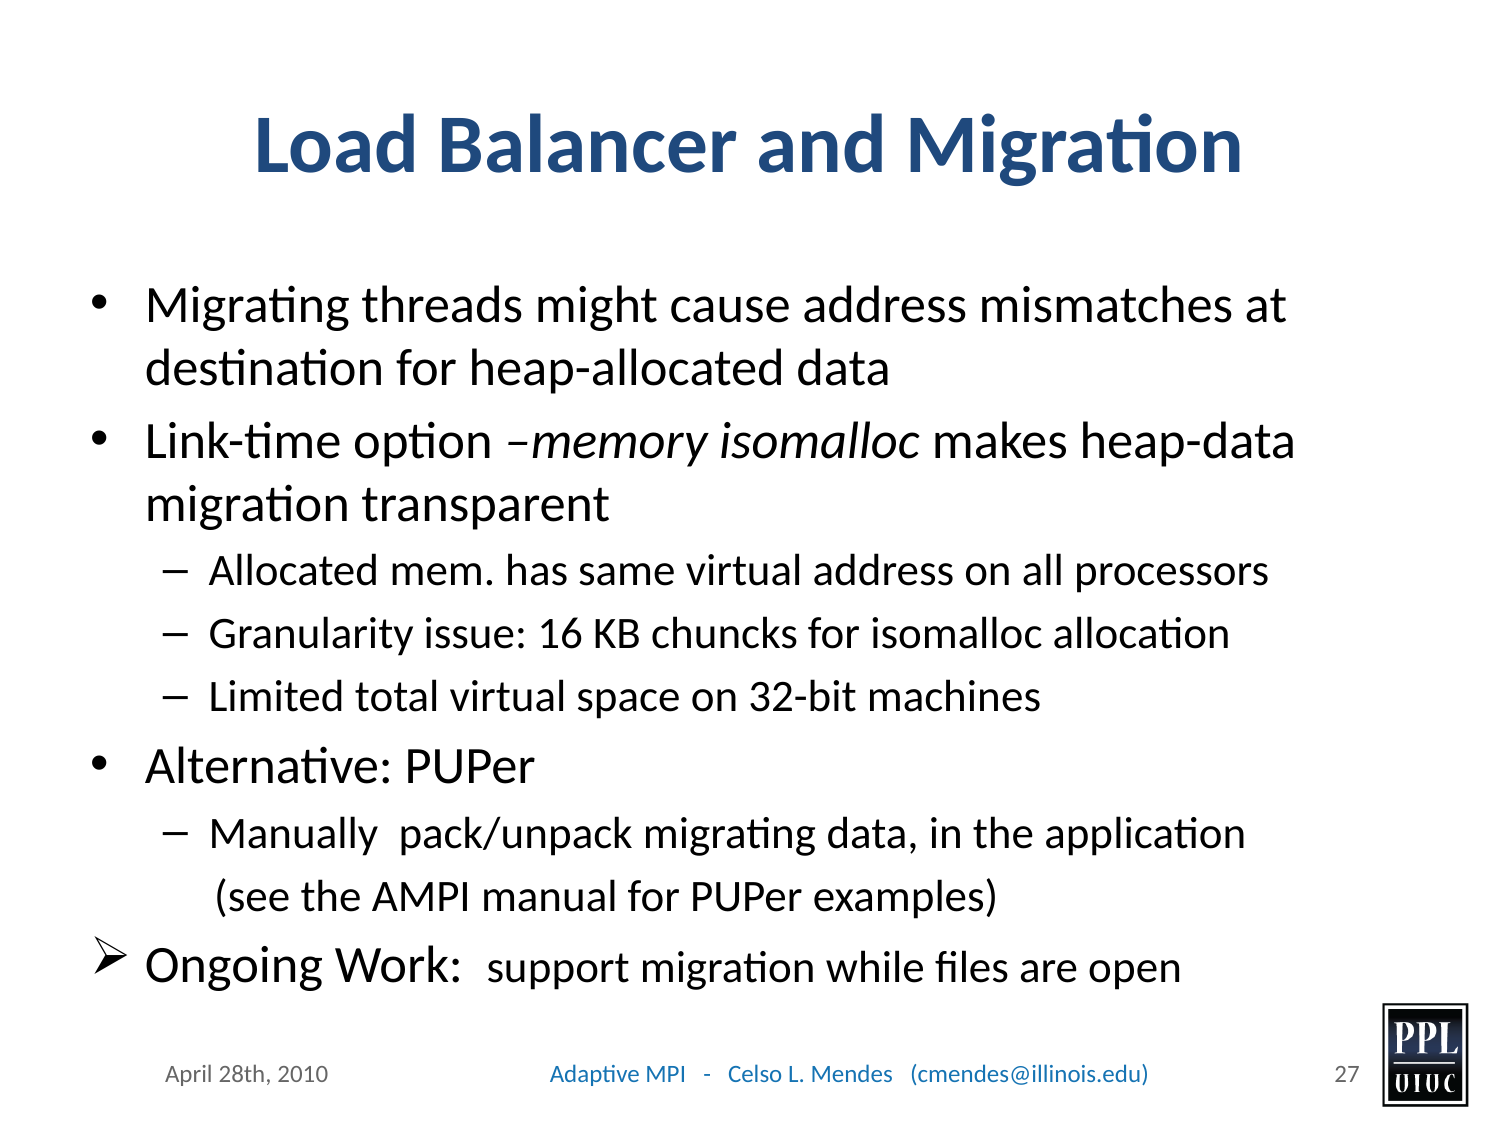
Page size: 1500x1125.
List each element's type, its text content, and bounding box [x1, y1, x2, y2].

title Load Balancer and Migration [75, 45, 1425, 233]
slide_number 27 [1224, 1042, 1375, 1103]
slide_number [150, 1042, 425, 1103]
list Migrating threads might cause address mismatches at destination for heap-allocated data Link-time option –memory isomalloc makes heap-data migration transparent Allocated mem. has same virtual address on all processors Granularity issue: 16 KB chuncks for isomalloc allocation Limited total virtual space on 32-bit machines Alternative: PUPer Manually pack/unpack migrating data, in the application (see the AMPI manual for PUPer examples) Ongoing Work: support migration while files are open [75, 262, 1425, 1005]
picture [1374, 995, 1475, 1113]
footer Adaptive MPI - Celso L. Mendes (cmendes@illinois.edu) [500, 1042, 1200, 1103]
